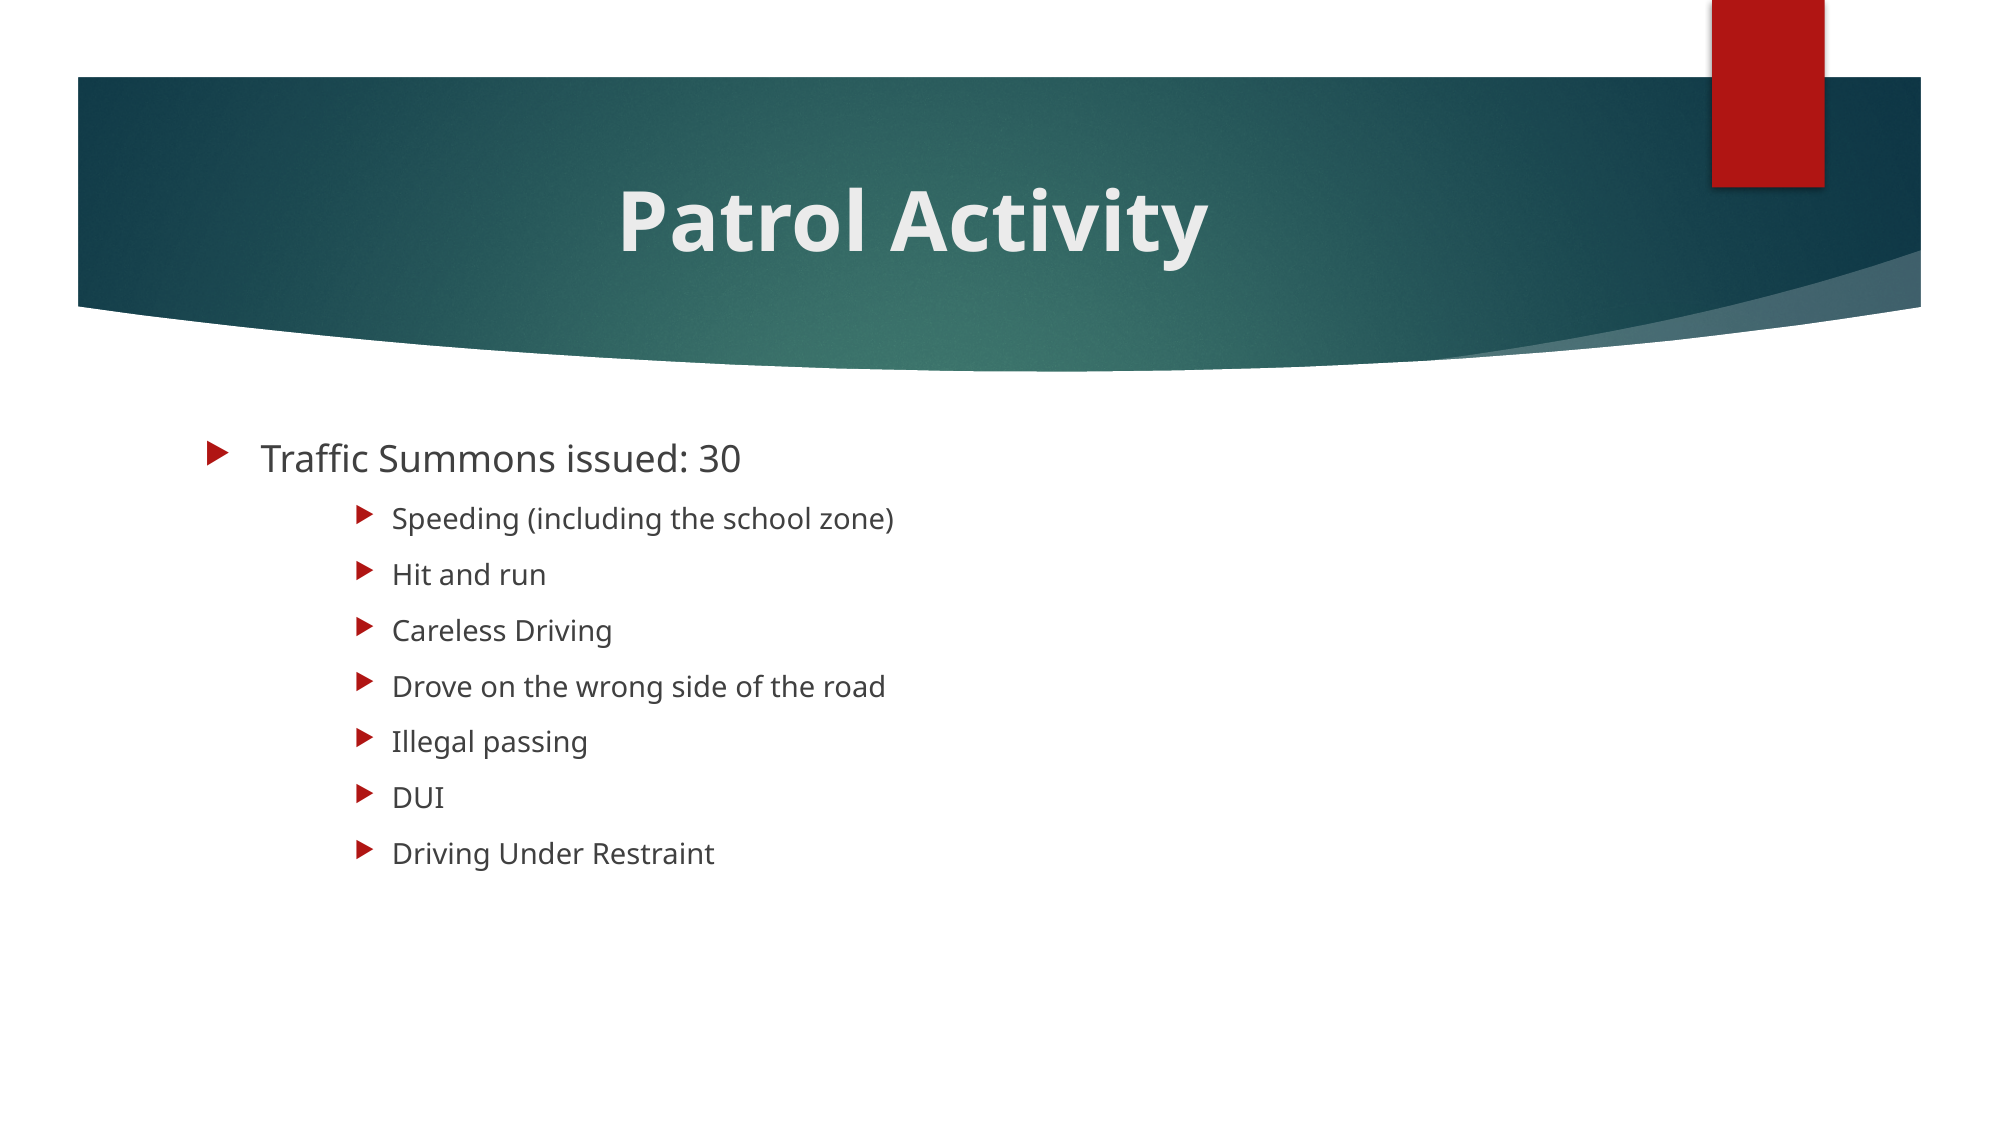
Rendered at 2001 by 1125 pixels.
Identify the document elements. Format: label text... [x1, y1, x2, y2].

list Traffic Summons issued: 30 Speeding (including the school zone) Hit and run Careless Driving Drove on the wrong side of the road Illegal passing DUI Driving Under Restraint [189, 427, 1638, 988]
title Patrol Activity [189, 159, 1638, 276]
